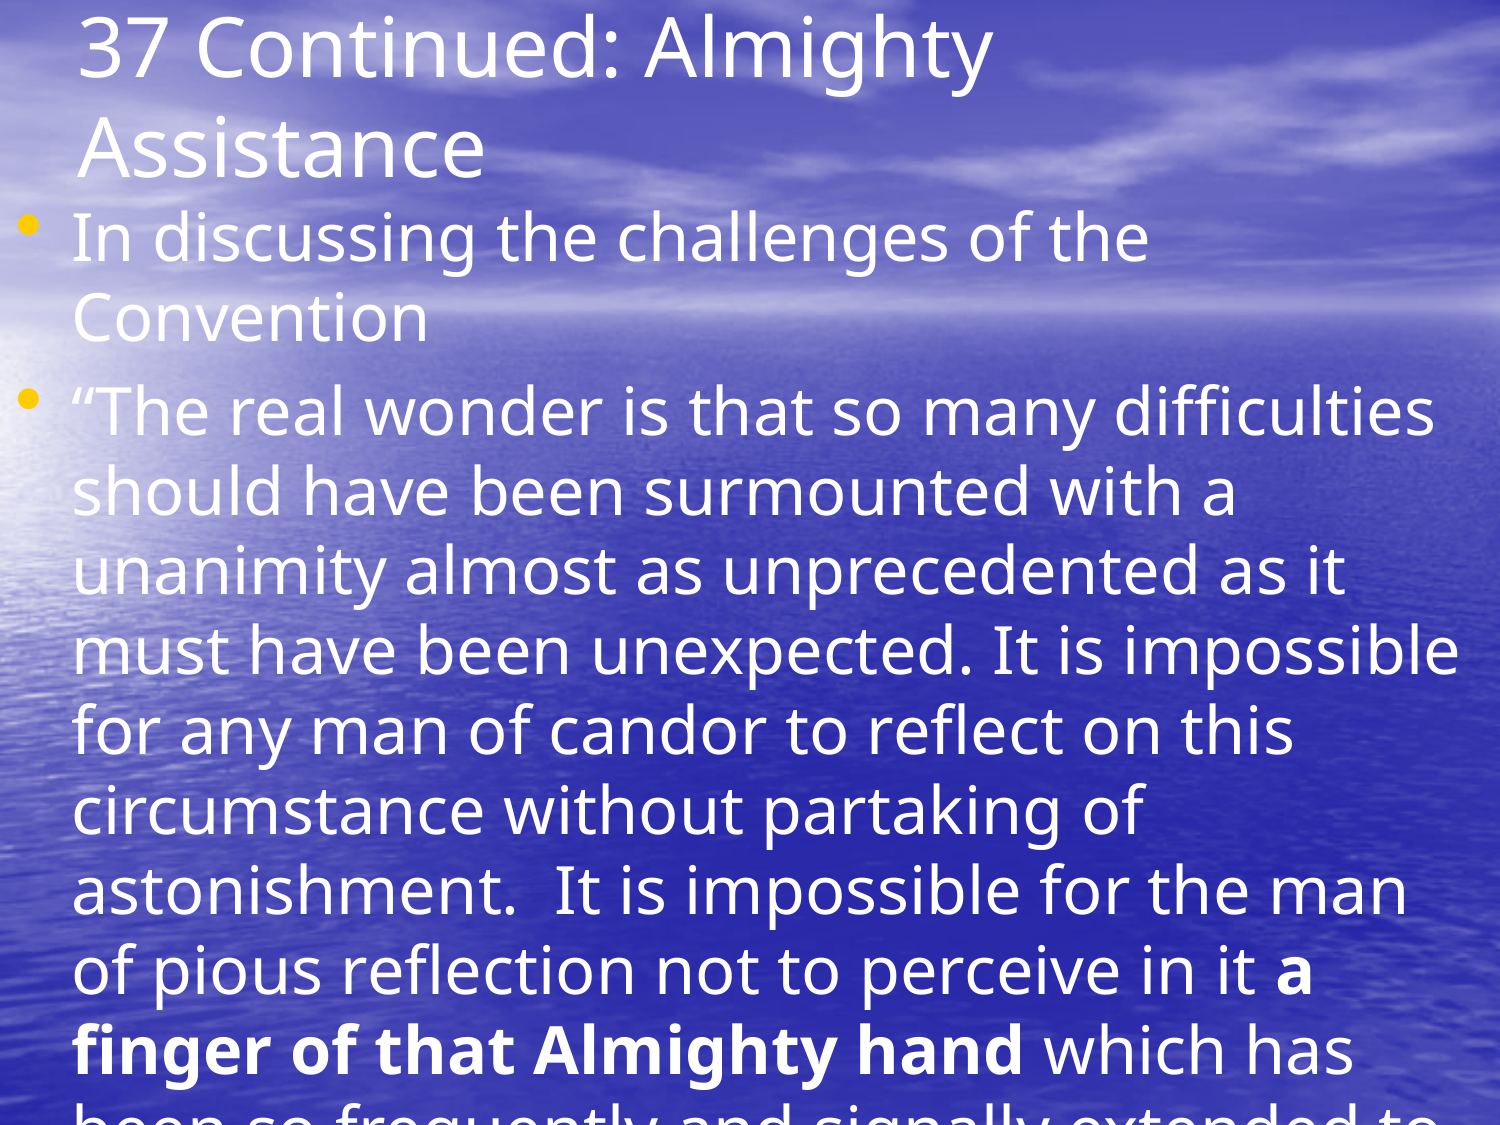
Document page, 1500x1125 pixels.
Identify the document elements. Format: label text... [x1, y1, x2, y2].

title 37 Continued: Almighty Assistance [62, 0, 1413, 187]
list In discussing the challenges of the Convention “The real wonder is that so many difficulties should have been surmounted with a unanimity almost as unprecedented as it must have been unexpected. It is impossible for any man of candor to reflect on this circumstance without partaking of astonishment. It is impossible for the man of pious reflection not to perceive in it a finger of that Almighty hand which has been so frequently and signally extended to our relief in the critical stages of the revolution.” [0, 187, 1500, 1125]
